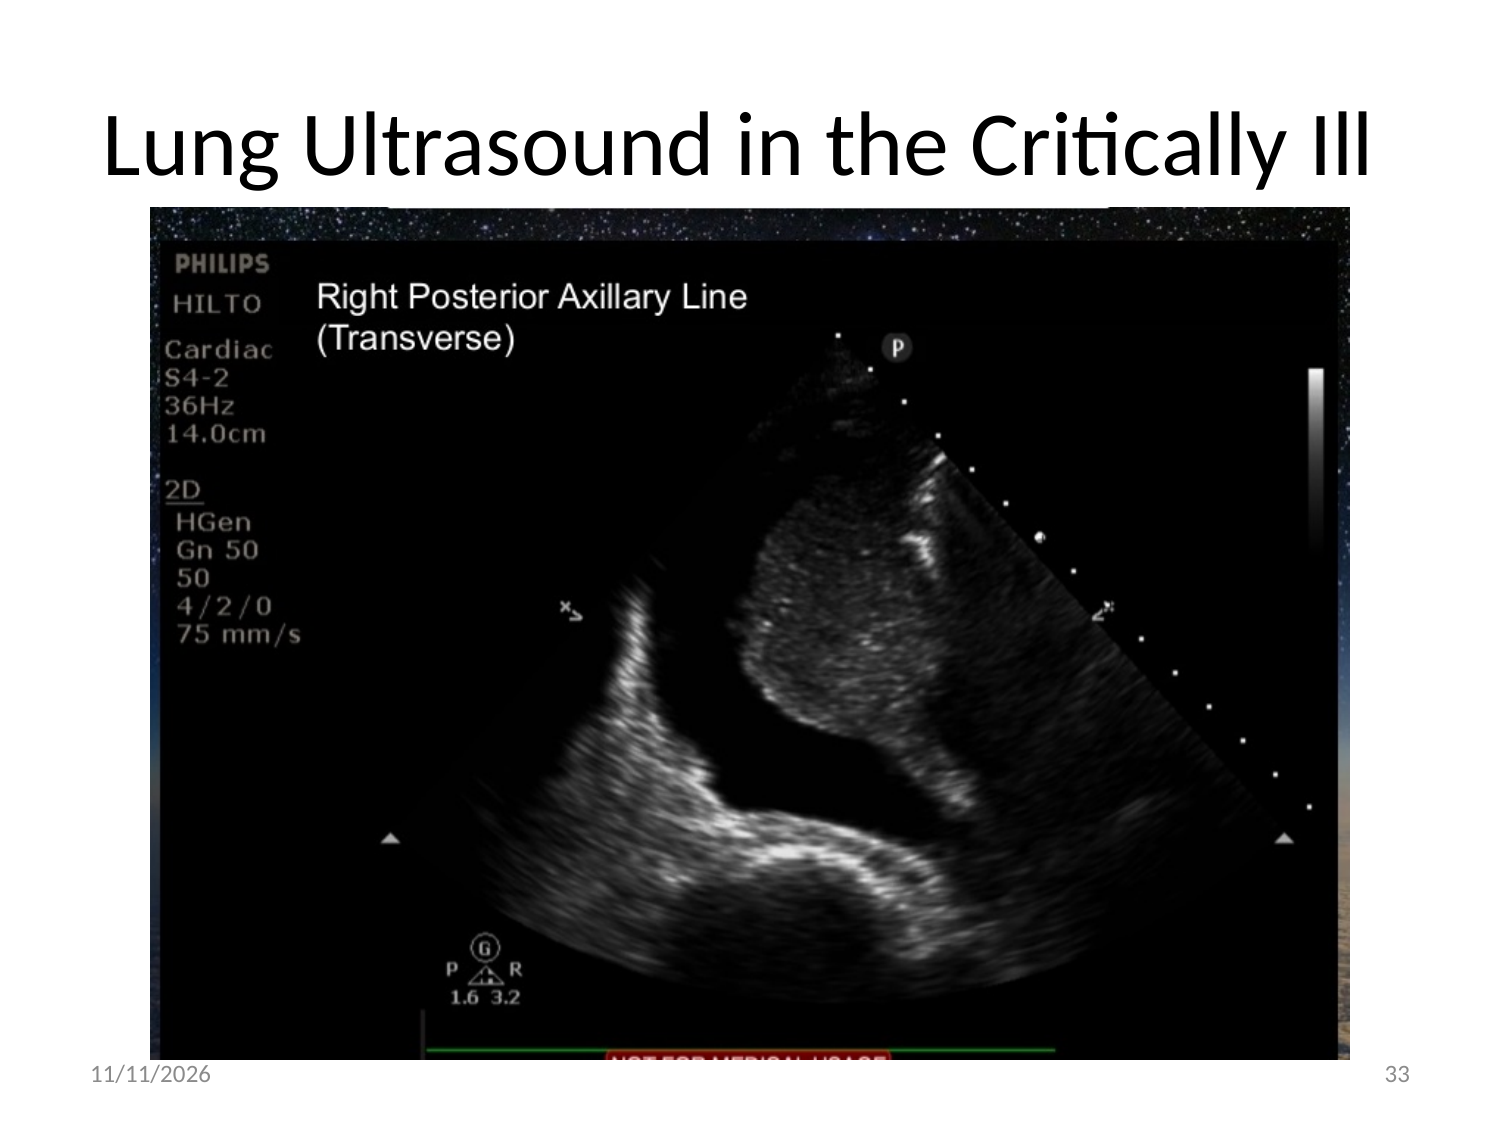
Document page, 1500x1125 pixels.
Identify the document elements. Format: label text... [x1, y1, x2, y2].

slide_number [75, 1042, 425, 1103]
title Lung Ultrasound in the Critically Ill [75, 45, 1425, 233]
slide_number 33 [1074, 1042, 1425, 1103]
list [149, 207, 1351, 1061]
